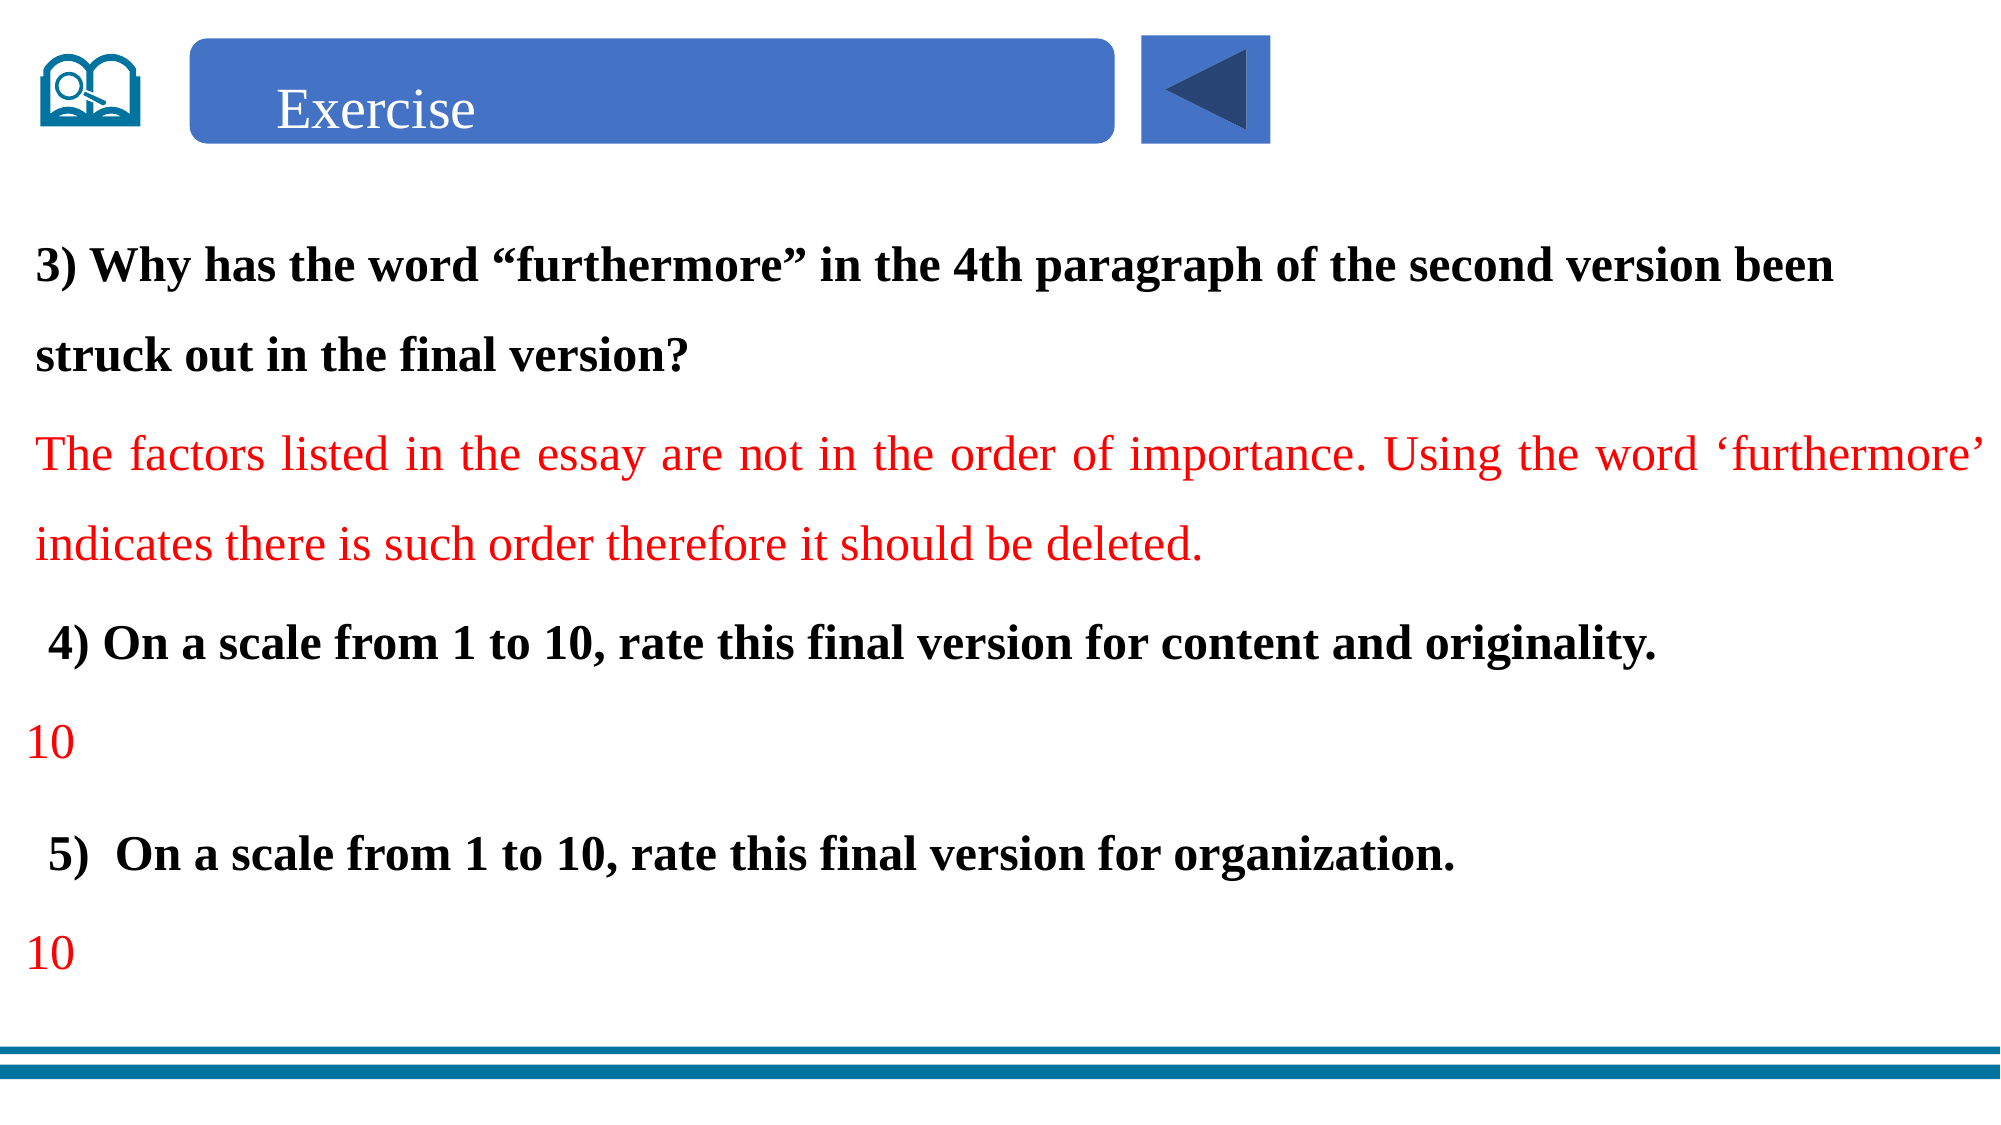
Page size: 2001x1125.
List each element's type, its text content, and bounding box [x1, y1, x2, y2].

text_box 10 [10, 881, 1990, 987]
text_box 4) On a scale from 1 to 10, rate this final version for content and originality. [20, 572, 1979, 670]
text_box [189, 38, 1152, 144]
text_box 10 [10, 670, 1990, 776]
text_box 5) On a scale from 1 to 10, rate this final version for organization. [20, 783, 1979, 881]
text_box The factors listed in the essay are not in the order of importance. Using the word ‘furthermore’ indicates there is such order therefore it should be deleted. [20, 383, 2000, 579]
text_box [1140, 34, 1271, 145]
text_box 3) Why has the word “furthermore” in the 4th paragraph of the second version been struck out in the final version? [20, 194, 1979, 383]
